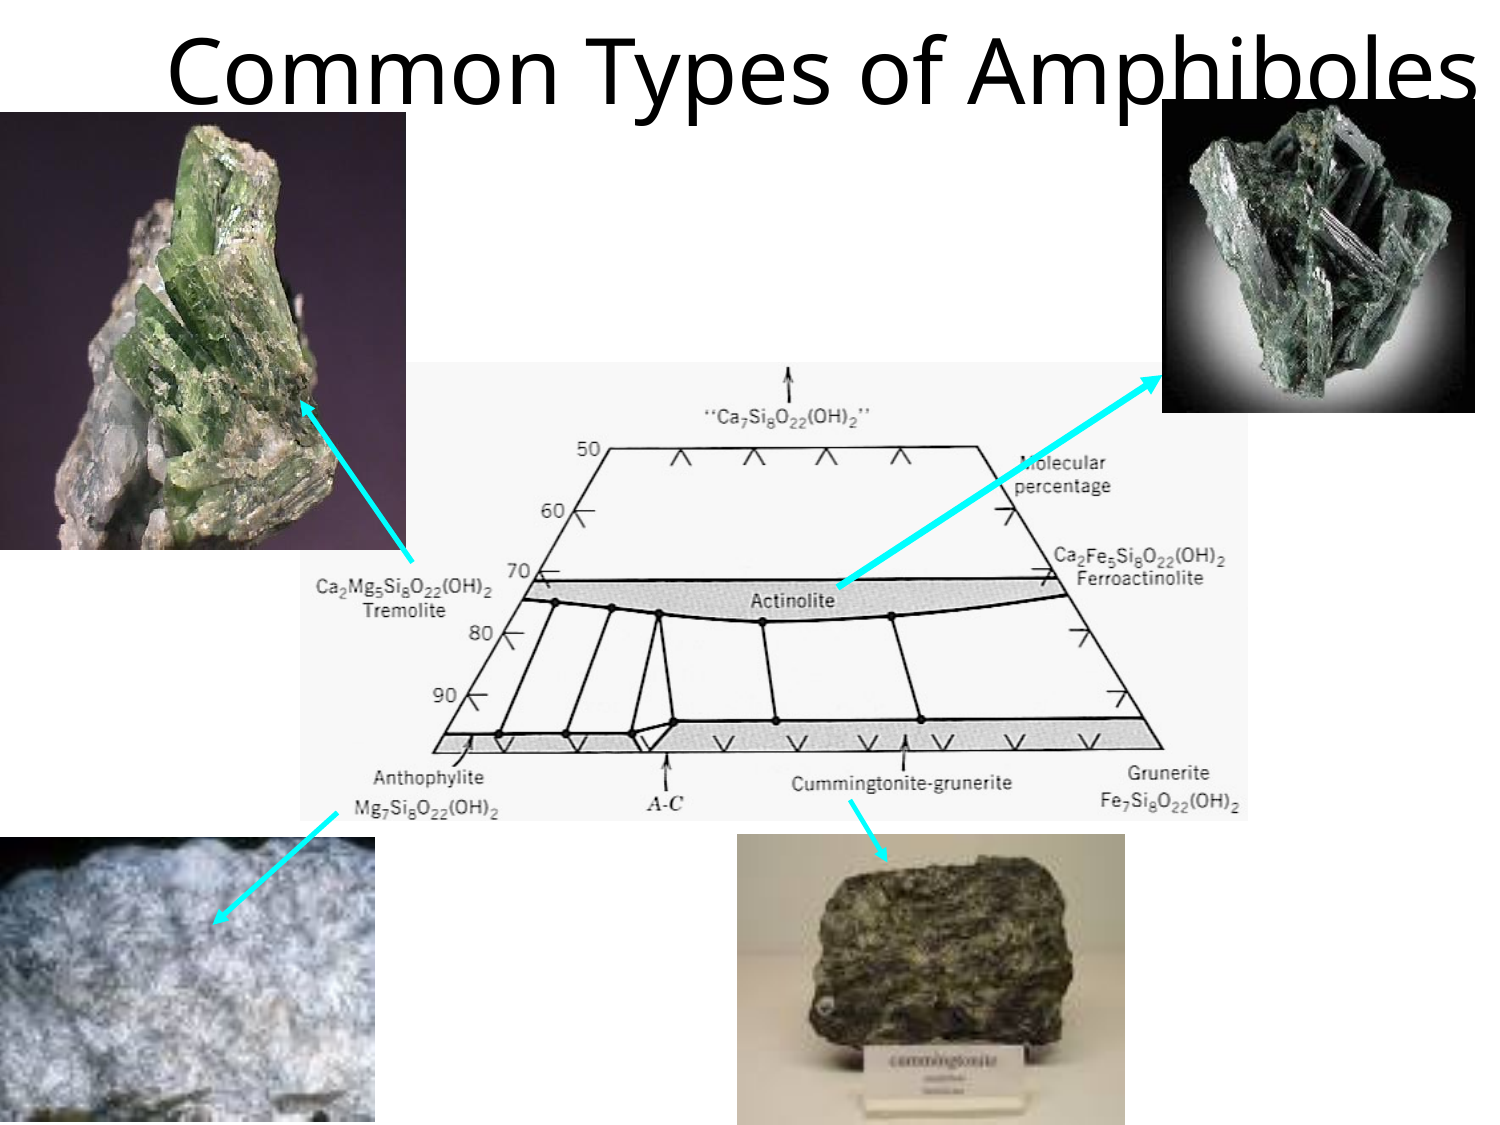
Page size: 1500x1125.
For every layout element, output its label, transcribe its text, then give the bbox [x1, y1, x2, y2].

title Common Types of Amphiboles [150, 0, 1500, 169]
picture [0, 837, 375, 1122]
picture [0, 112, 406, 550]
picture [1162, 99, 1475, 413]
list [299, 362, 1248, 821]
picture [737, 834, 1125, 1125]
